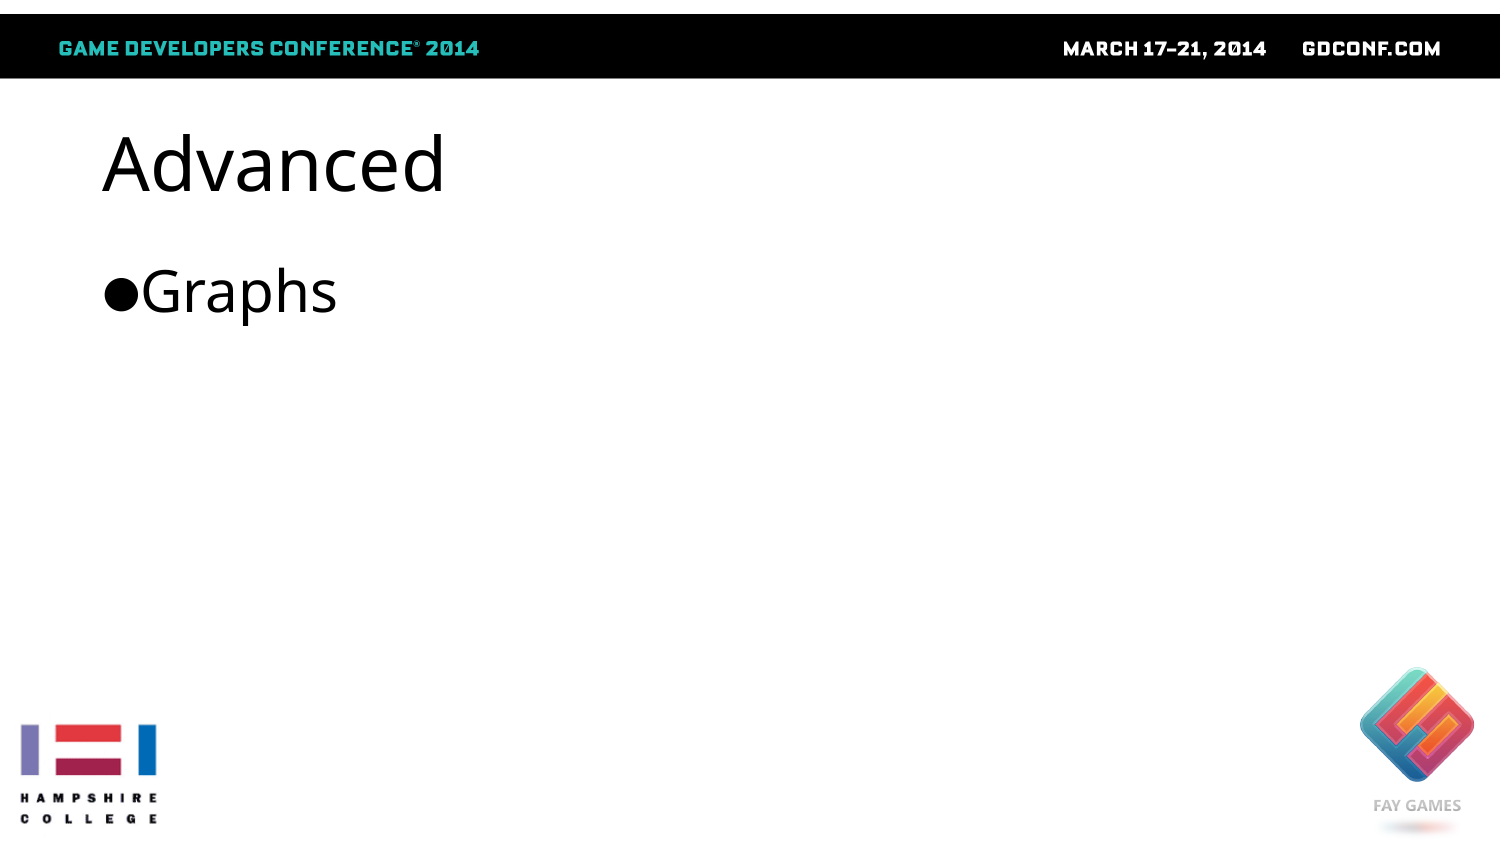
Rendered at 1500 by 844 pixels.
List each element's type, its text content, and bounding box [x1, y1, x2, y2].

title Advanced [87, 109, 1413, 238]
list Graphs [87, 246, 1413, 822]
picture [0, 0, 1500, 844]
